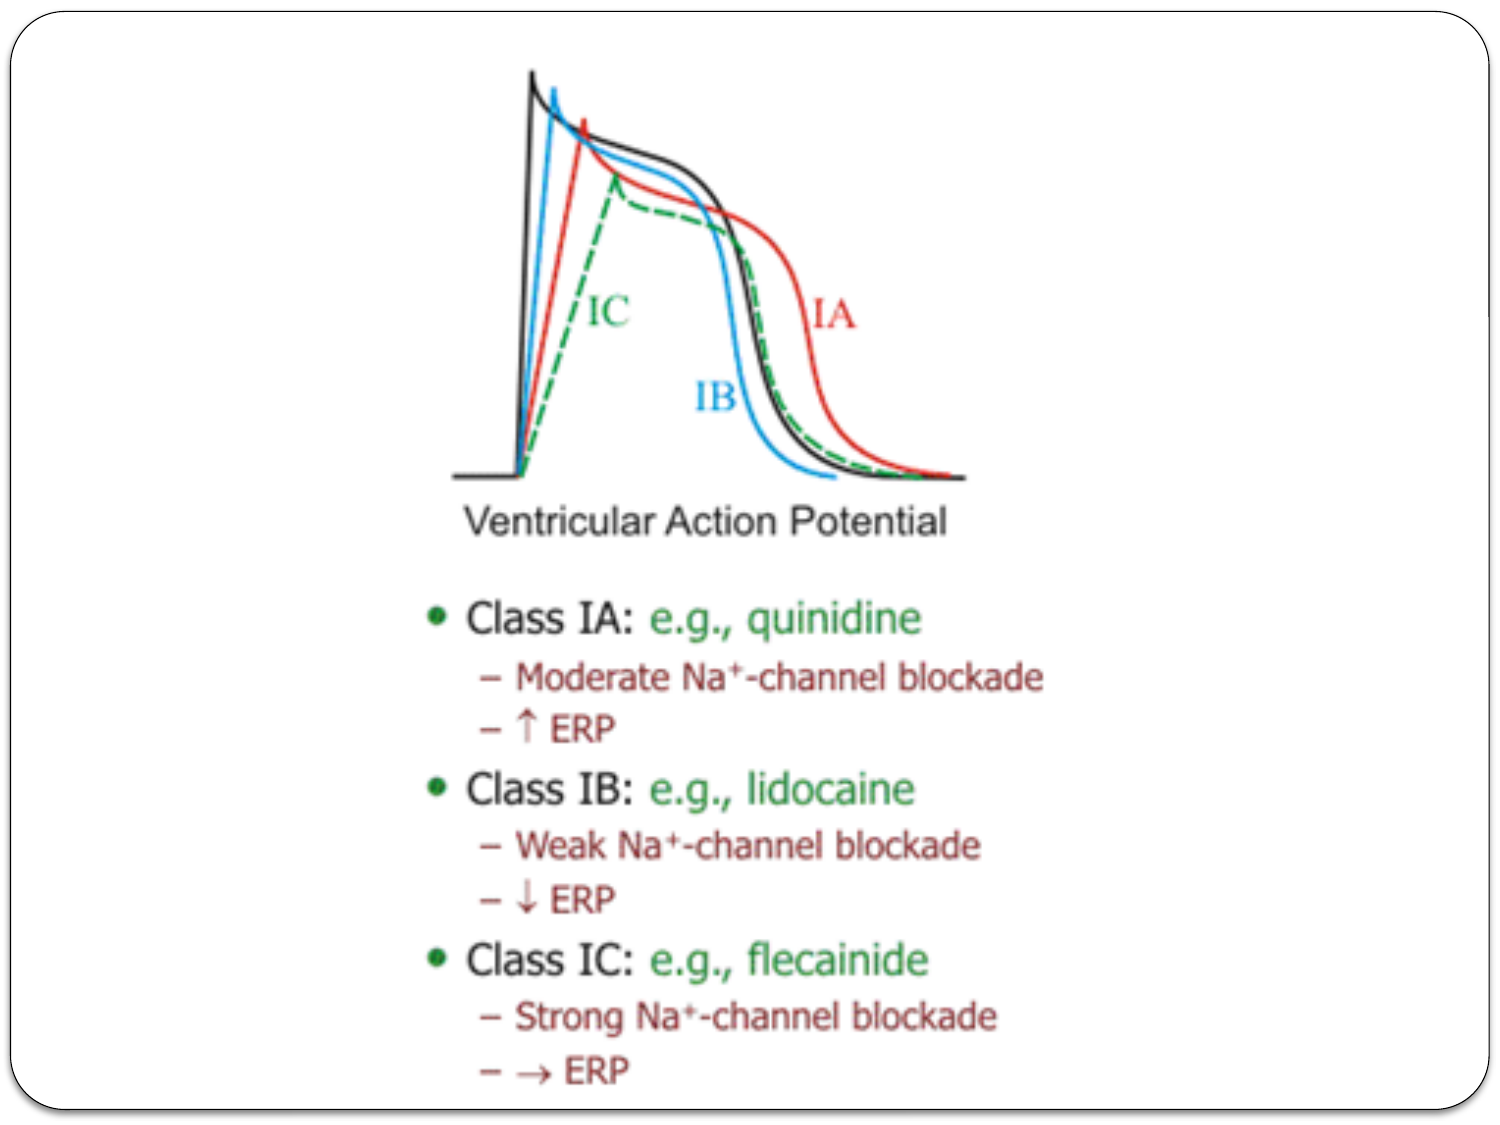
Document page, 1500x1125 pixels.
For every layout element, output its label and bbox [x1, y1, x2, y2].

picture [37, 37, 1451, 1098]
